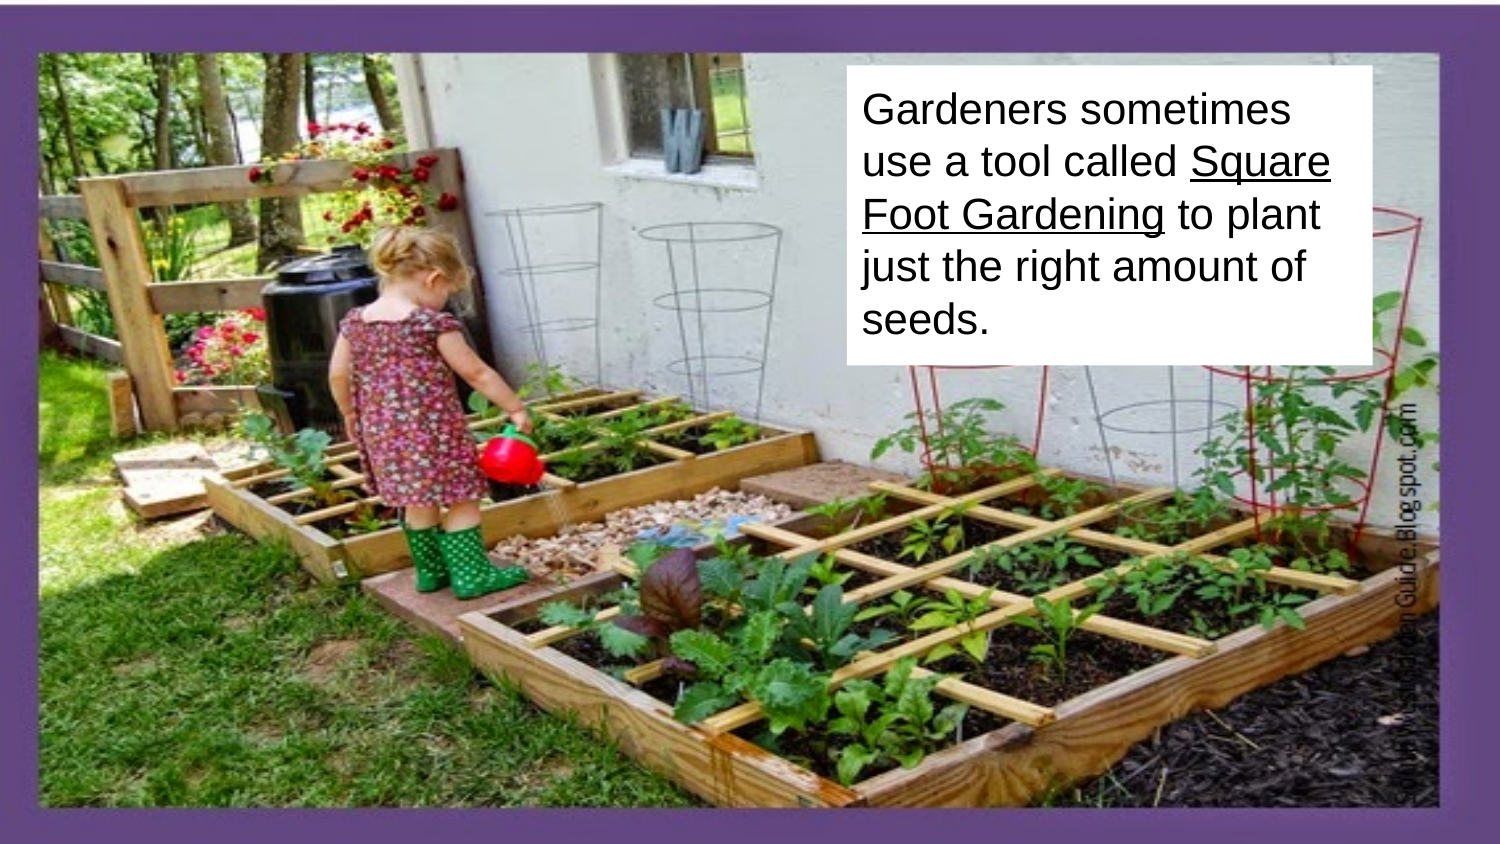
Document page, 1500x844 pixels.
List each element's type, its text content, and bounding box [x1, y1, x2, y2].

text_box Gardeners sometimes use a tool called Square Foot Gardening to plant just the right amount of seeds. [846, 65, 1373, 366]
picture [0, 0, 1500, 844]
